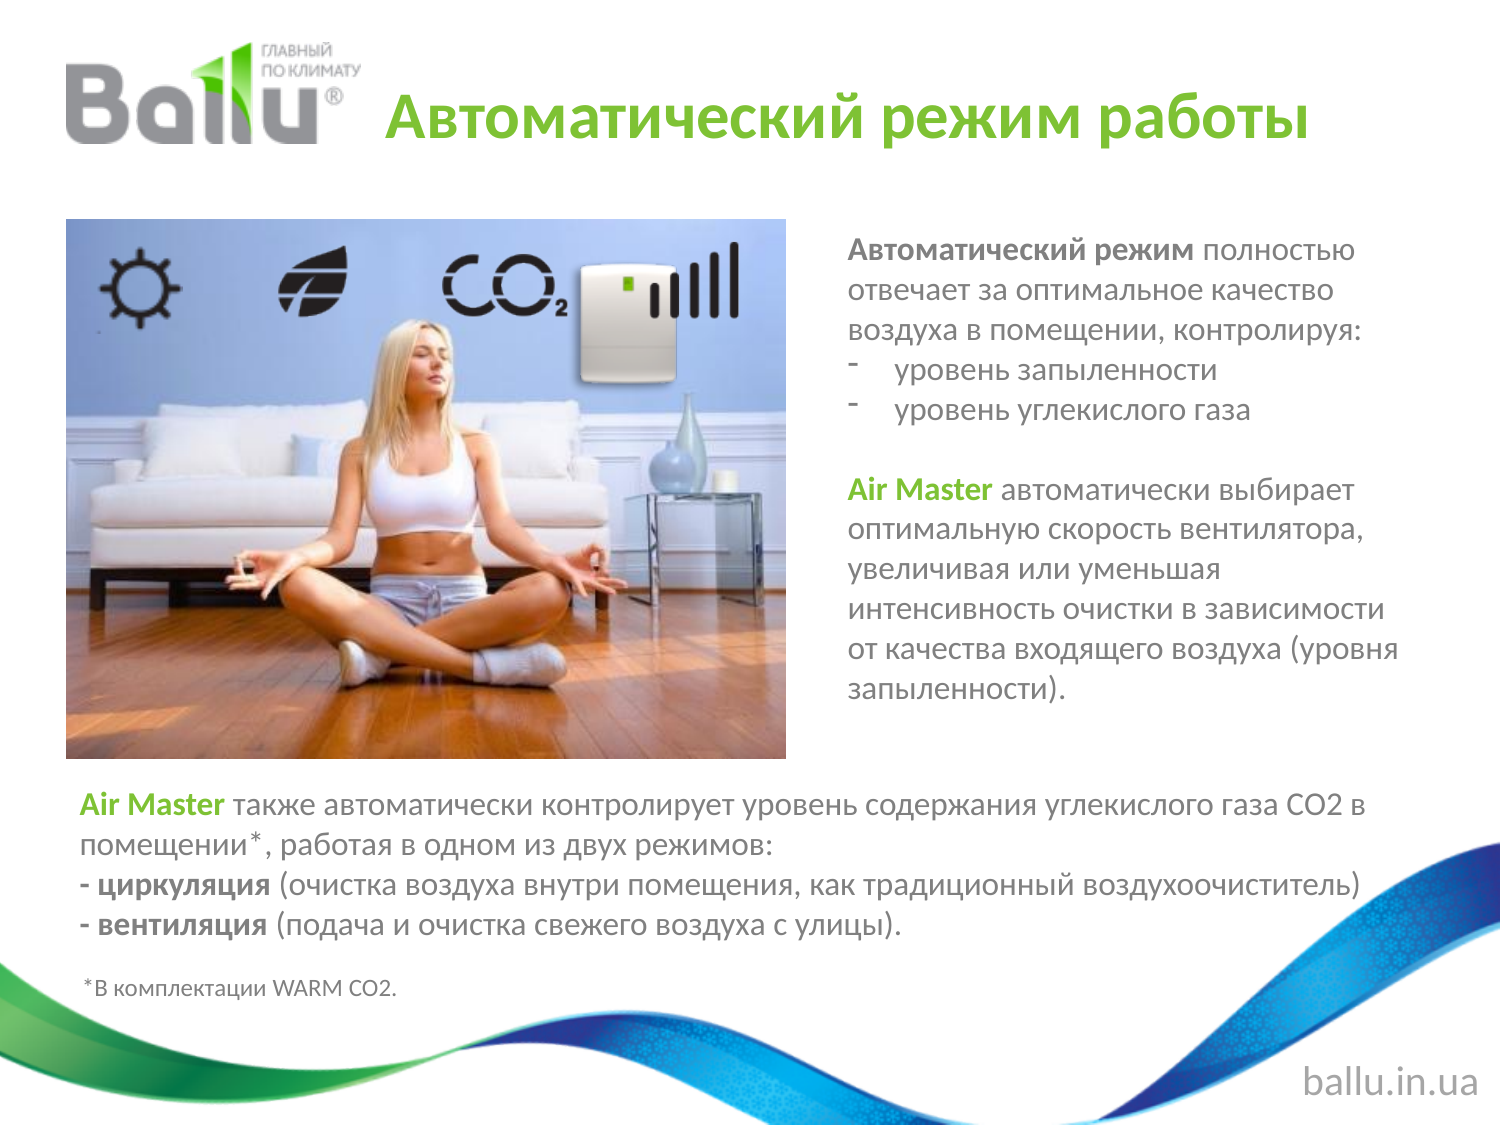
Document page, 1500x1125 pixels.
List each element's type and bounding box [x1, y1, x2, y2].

text_box [0, 42, 1500, 1125]
picture [442, 231, 751, 392]
picture [262, 235, 361, 339]
picture [94, 207, 184, 334]
